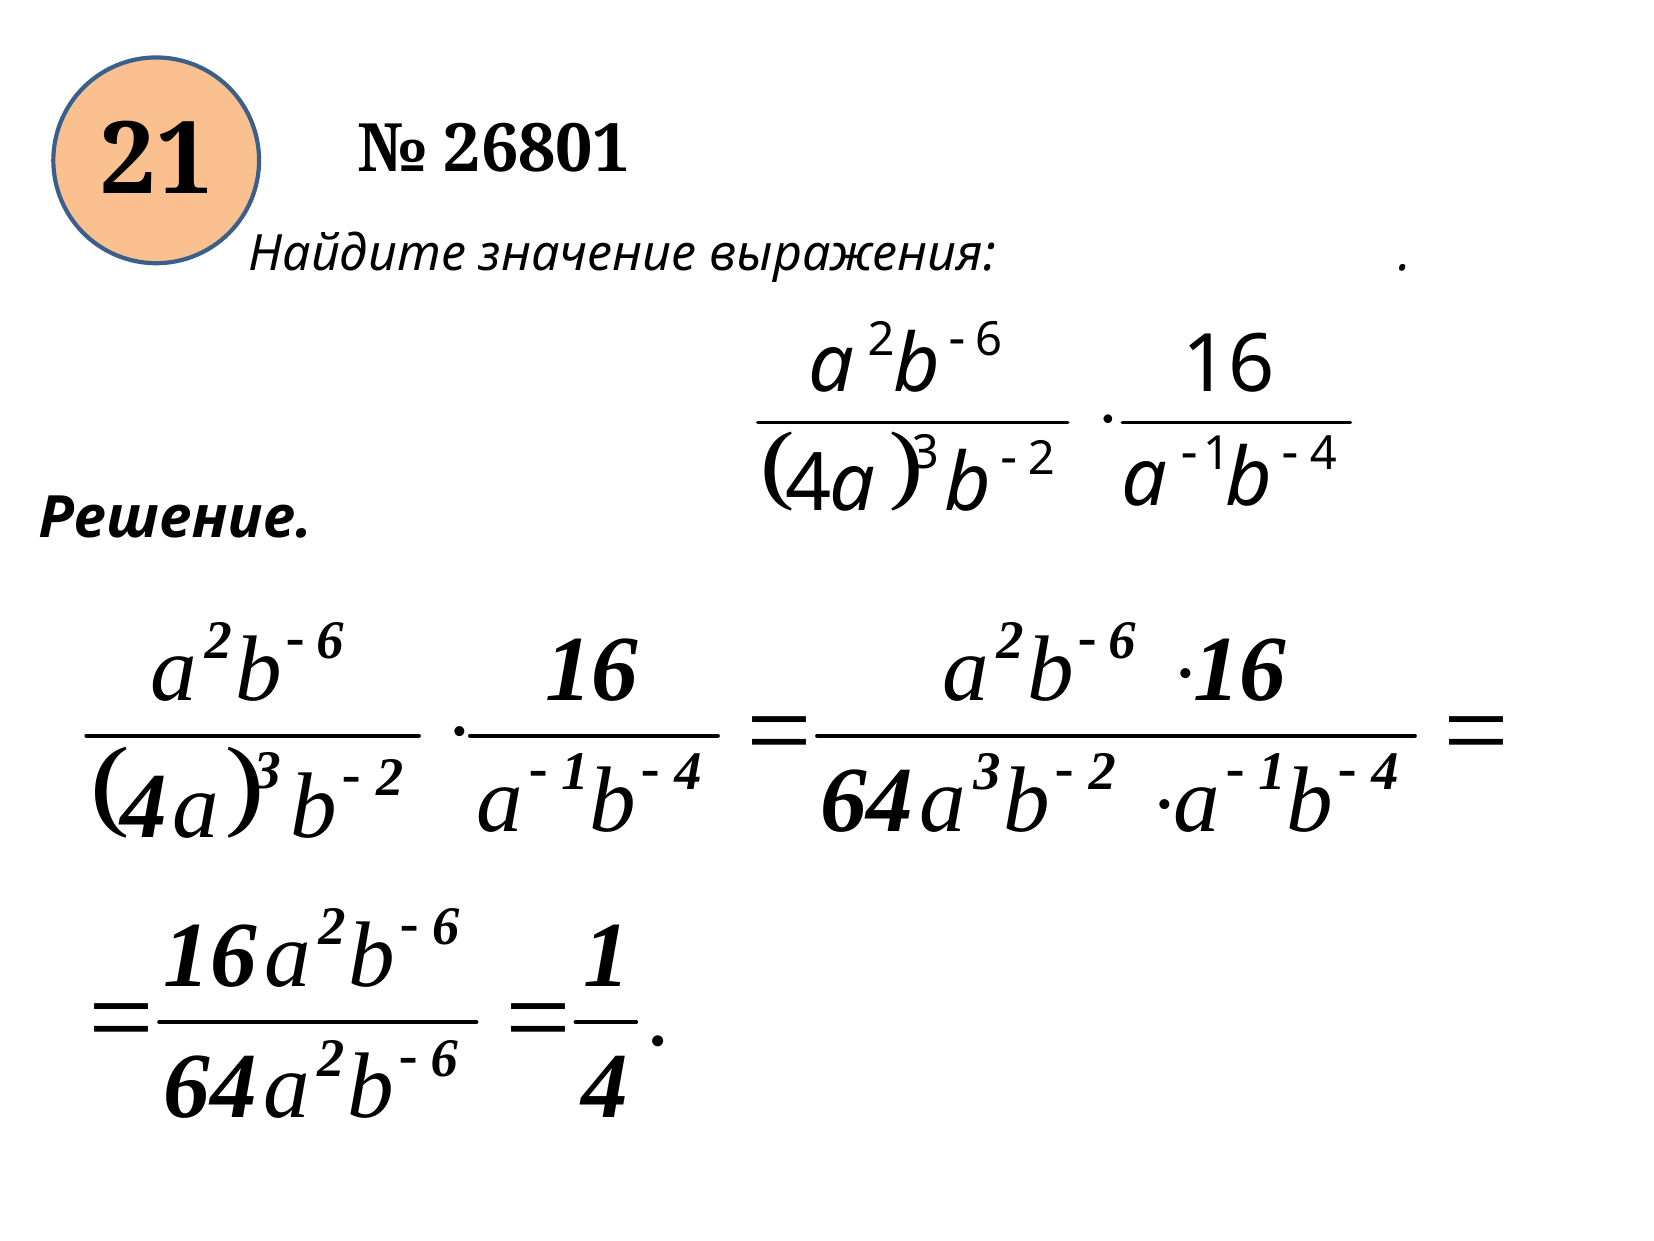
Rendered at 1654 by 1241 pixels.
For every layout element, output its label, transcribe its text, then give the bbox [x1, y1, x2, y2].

text_box 21 [51, 55, 262, 266]
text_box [70, 596, 1509, 1141]
text_box Решение. [23, 478, 511, 559]
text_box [743, 300, 1371, 544]
text_box № 26801 [343, 104, 645, 194]
text_box Найдите значение выражения: . [233, 218, 1654, 289]
